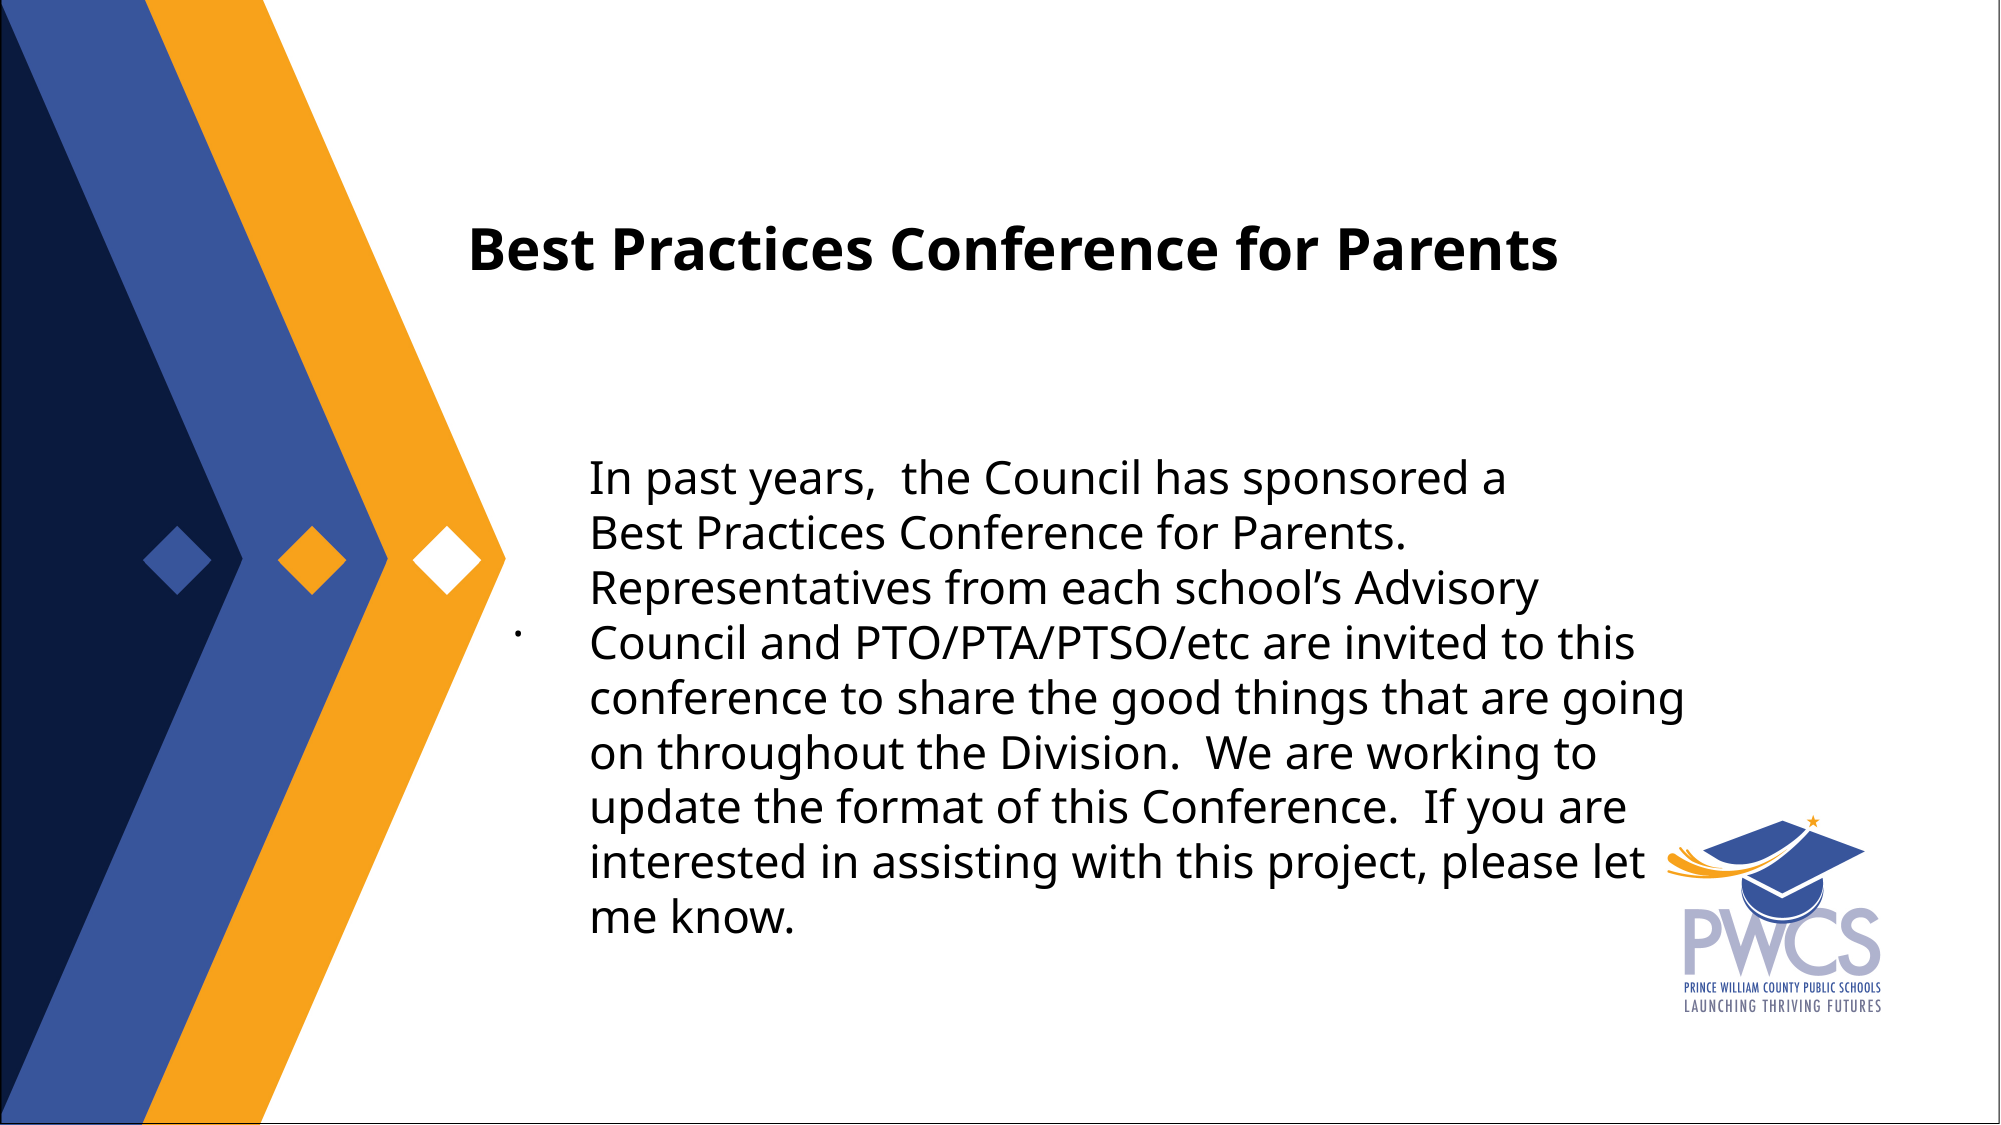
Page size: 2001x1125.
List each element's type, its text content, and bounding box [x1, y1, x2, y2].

picture [0, 0, 2001, 1125]
text_box . [497, 250, 1744, 1091]
text_box Best Practices Conference for Parents​ [452, 173, 1943, 329]
text_box In past years, the Council has sponsored a Best Practices Conference for Parents. Representatives from each school’s Advisory Council and PTO/PTA/PTSO/etc are invited to this conference to share the good things that are going on throughout the Division. We are working to update the format of this Conference. If you are interested in assisting with this project, please let me know. [574, 440, 1719, 951]
